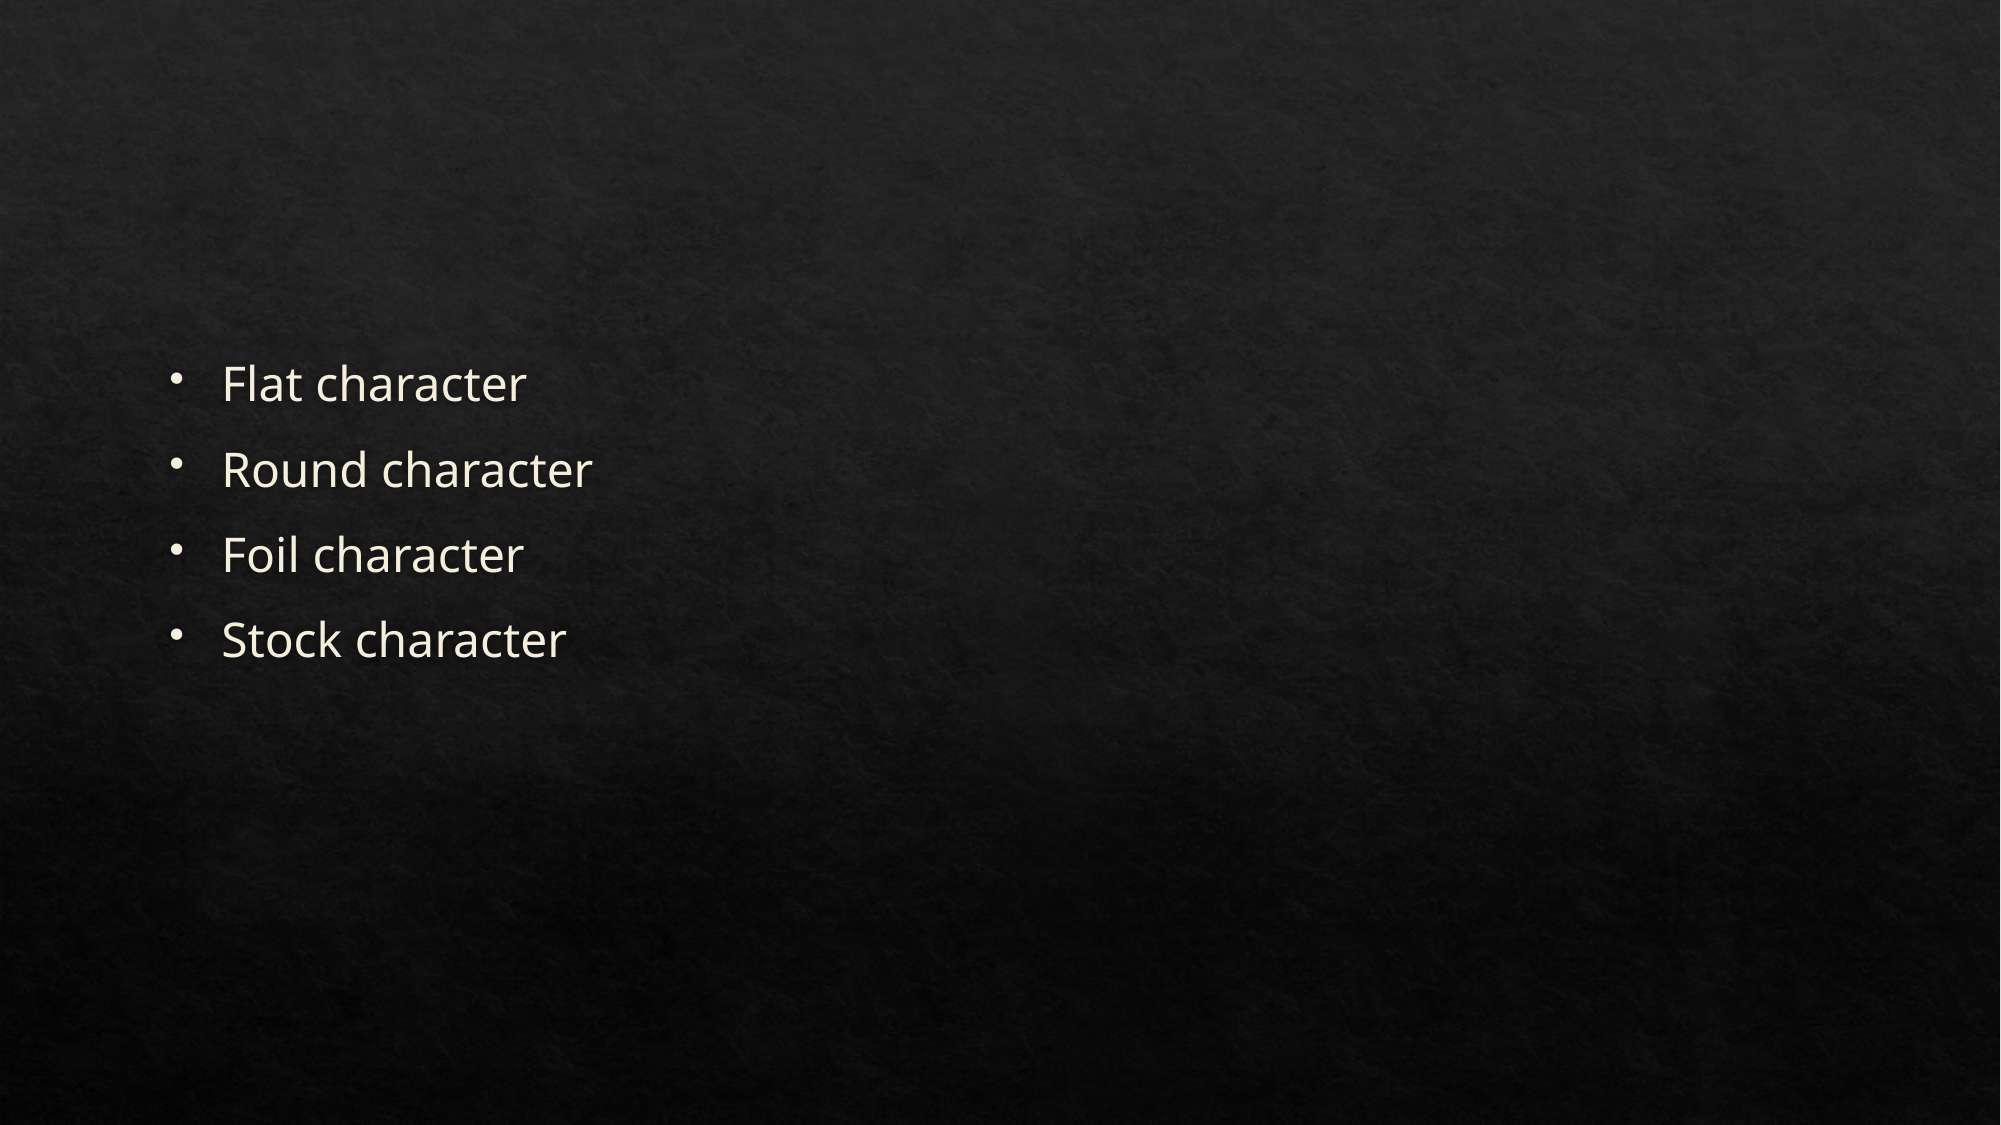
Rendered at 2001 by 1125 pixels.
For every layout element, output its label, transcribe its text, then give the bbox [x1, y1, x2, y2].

list Flat character Round character Foil character Stock character [149, 340, 1849, 950]
